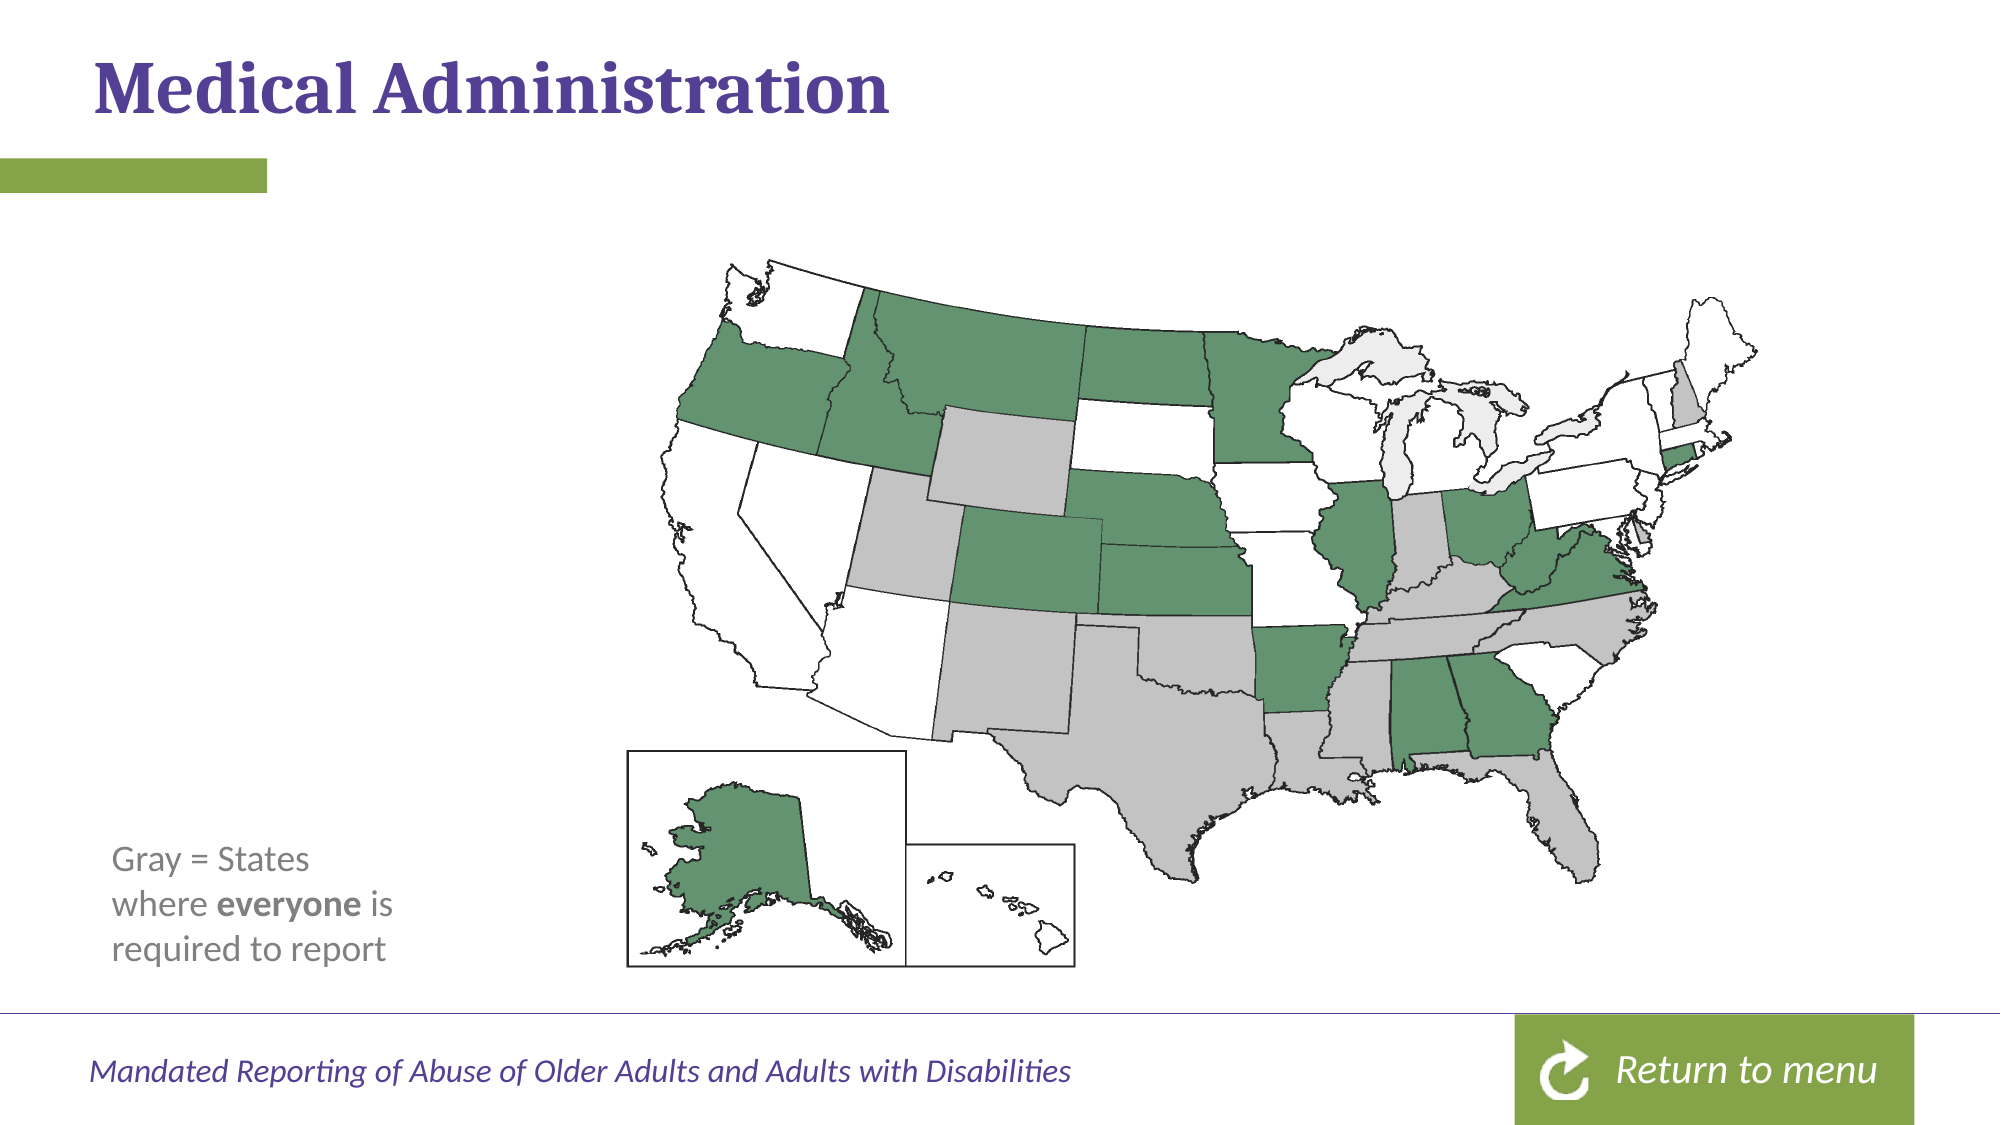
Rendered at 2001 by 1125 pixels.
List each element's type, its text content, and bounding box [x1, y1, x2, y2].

title Medical Administration [78, 0, 1647, 178]
picture [599, 149, 1812, 991]
